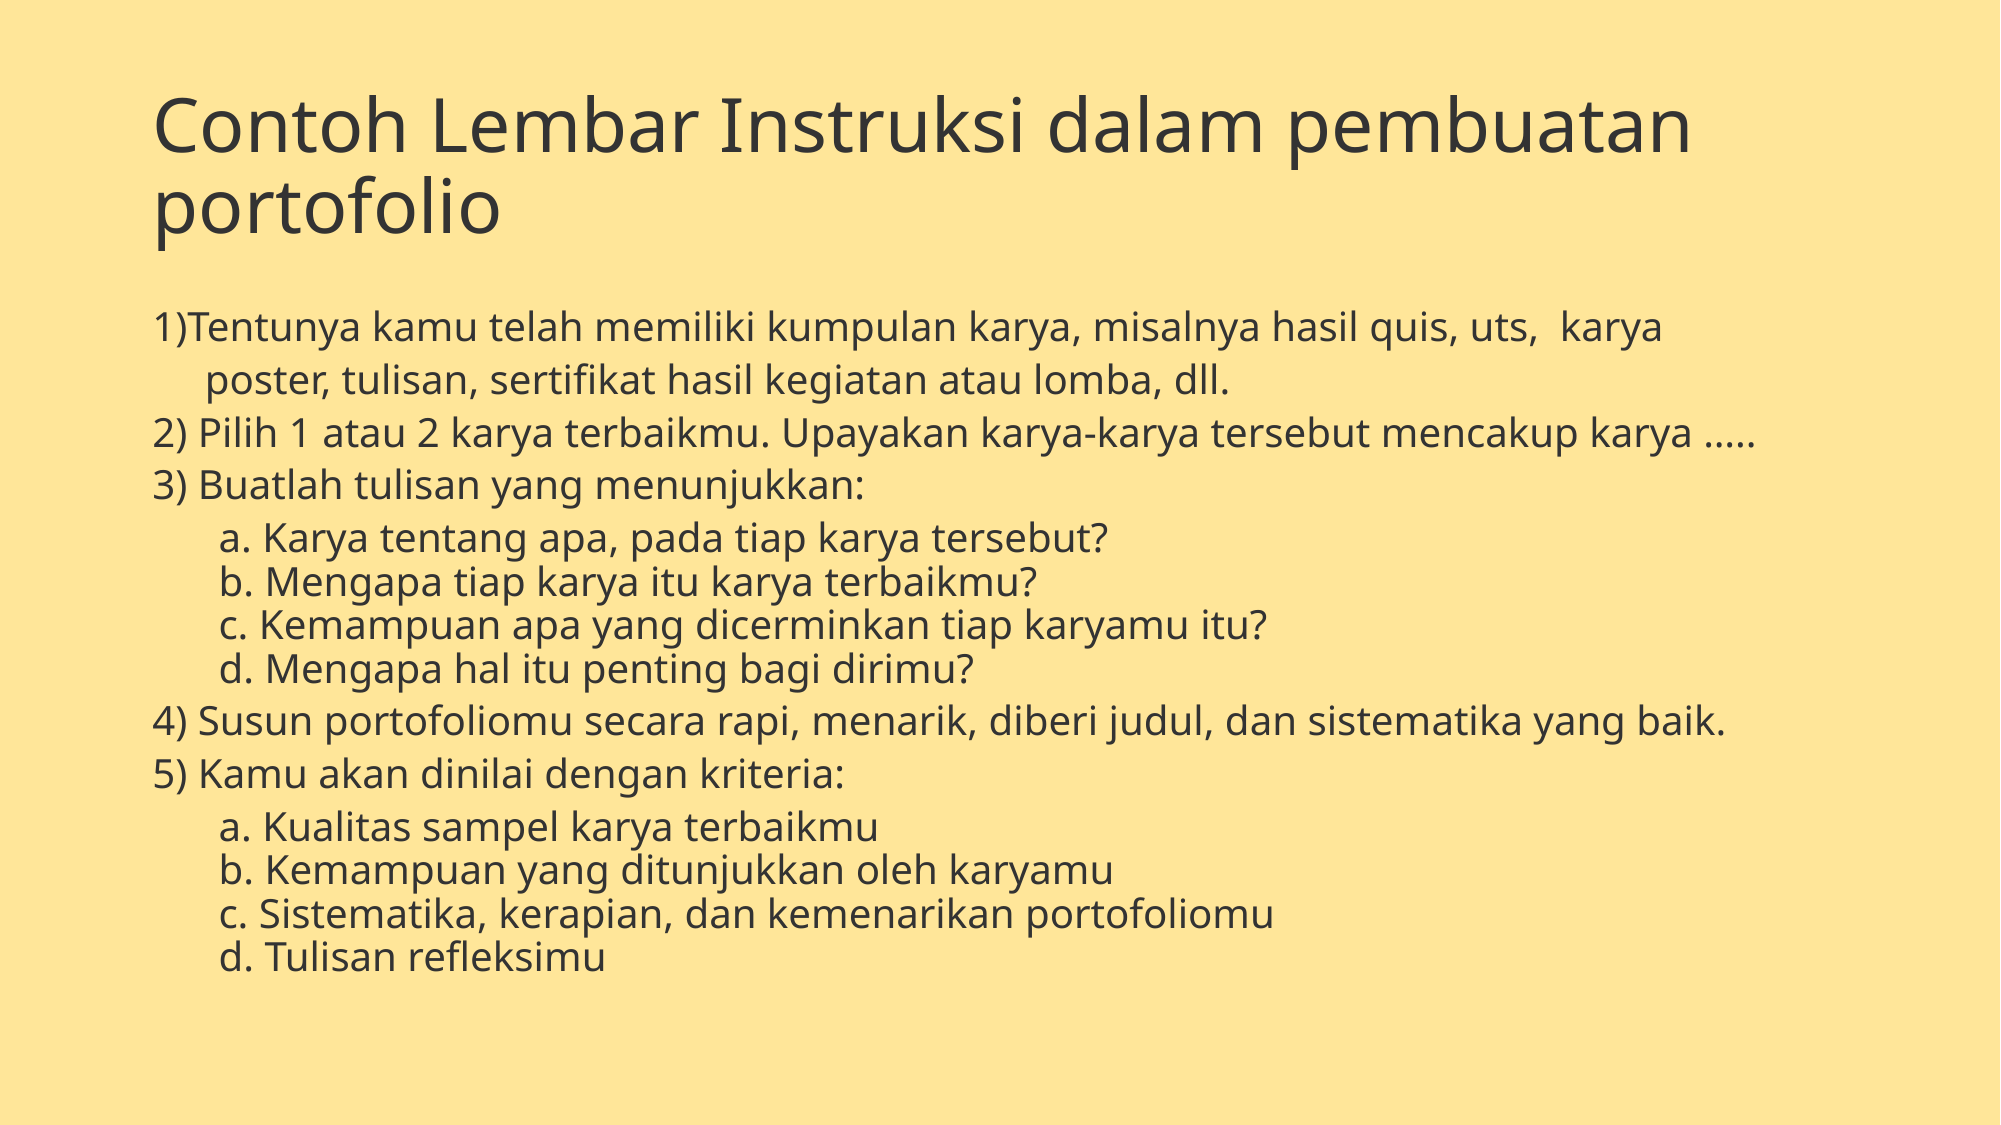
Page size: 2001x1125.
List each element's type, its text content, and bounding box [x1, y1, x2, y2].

list 1)Tentunya kamu telah memiliki kumpulan karya, misalnya hasil quis, uts, karya poster, tulisan, sertifikat hasil kegiatan atau lomba, dll. 2) Pilih 1 atau 2 karya terbaikmu. Upayakan karya-karya tersebut mencakup karya ….. 3) Buatlah tulisan yang menunjukkan: a. Karya tentang apa, pada tiap karya tersebut? b. Mengapa tiap karya itu karya terbaikmu? c. Kemampuan apa yang dicerminkan tiap karyamu itu? d. Mengapa hal itu penting bagi dirimu? 4) Susun portofoliomu secara rapi, menarik, diberi judul, dan sistematika yang baik. 5) Kamu akan dinilai dengan kriteria: a. Kualitas sampel karya terbaikmu b. Kemampuan yang ditunjukkan oleh karyamu c. Sistematika, kerapian, dan kemenarikan portofoliomu d. Tulisan refleksimu [137, 299, 1863, 1014]
title Contoh Lembar Instruksi dalam pembuatan portofolio [137, 59, 1863, 278]
